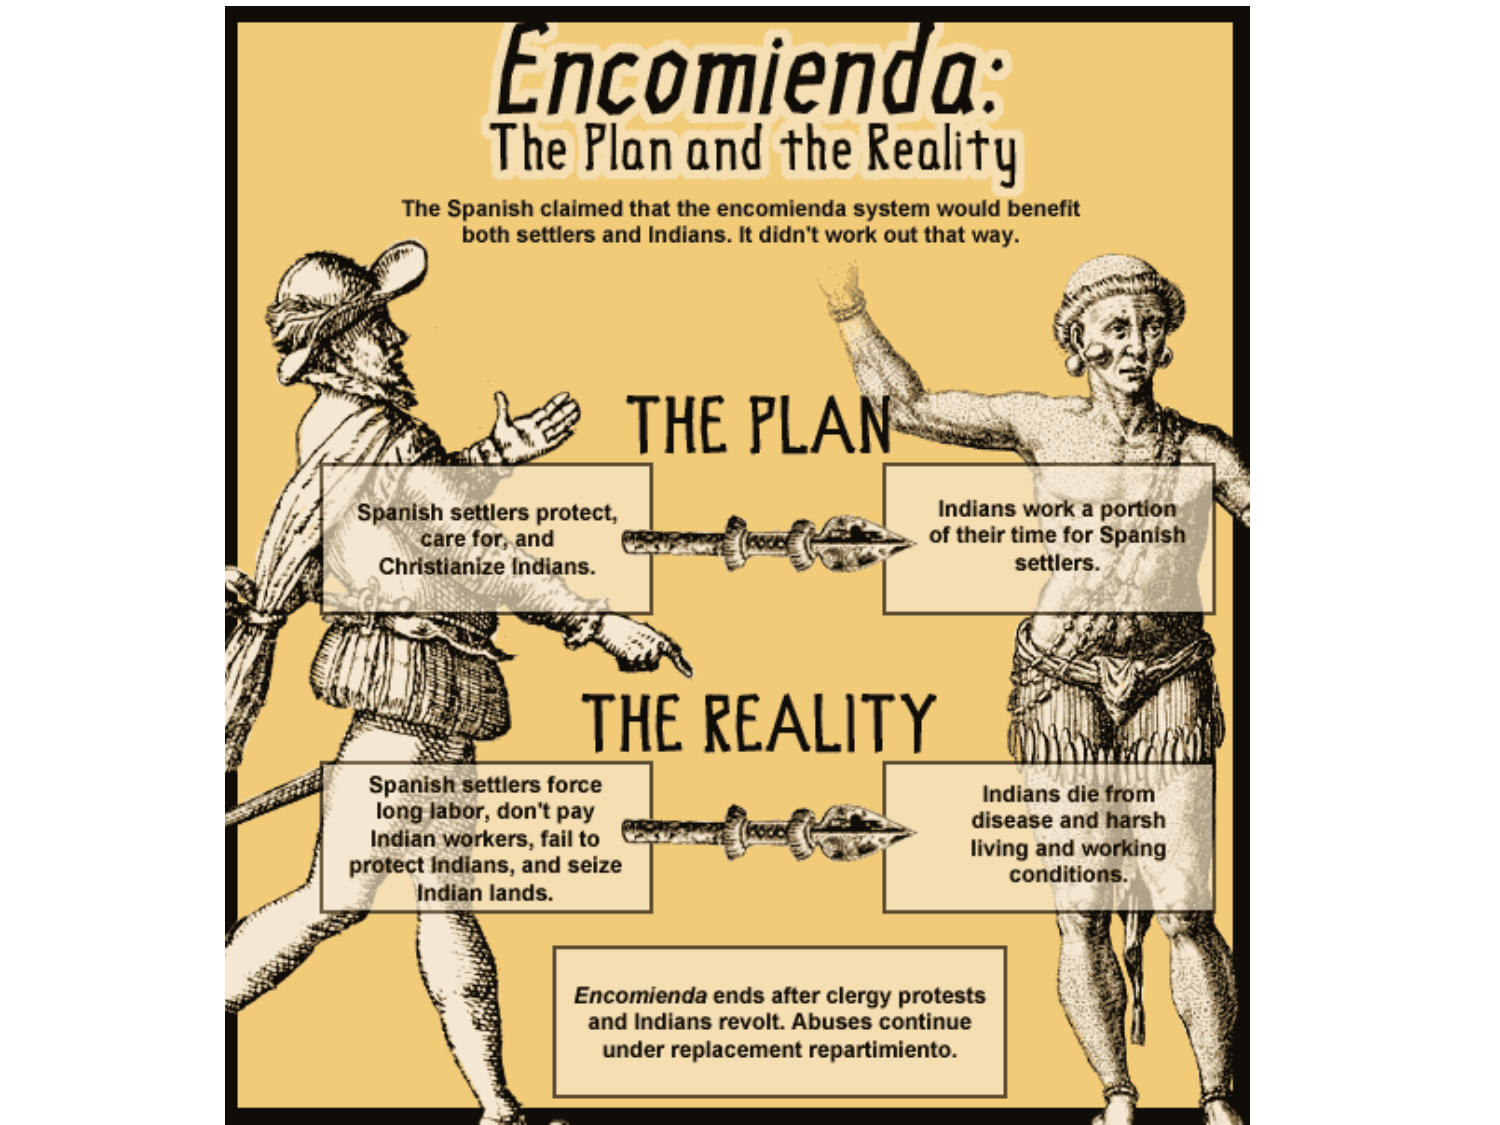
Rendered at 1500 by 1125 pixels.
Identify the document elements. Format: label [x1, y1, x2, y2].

picture [224, 6, 1251, 1125]
